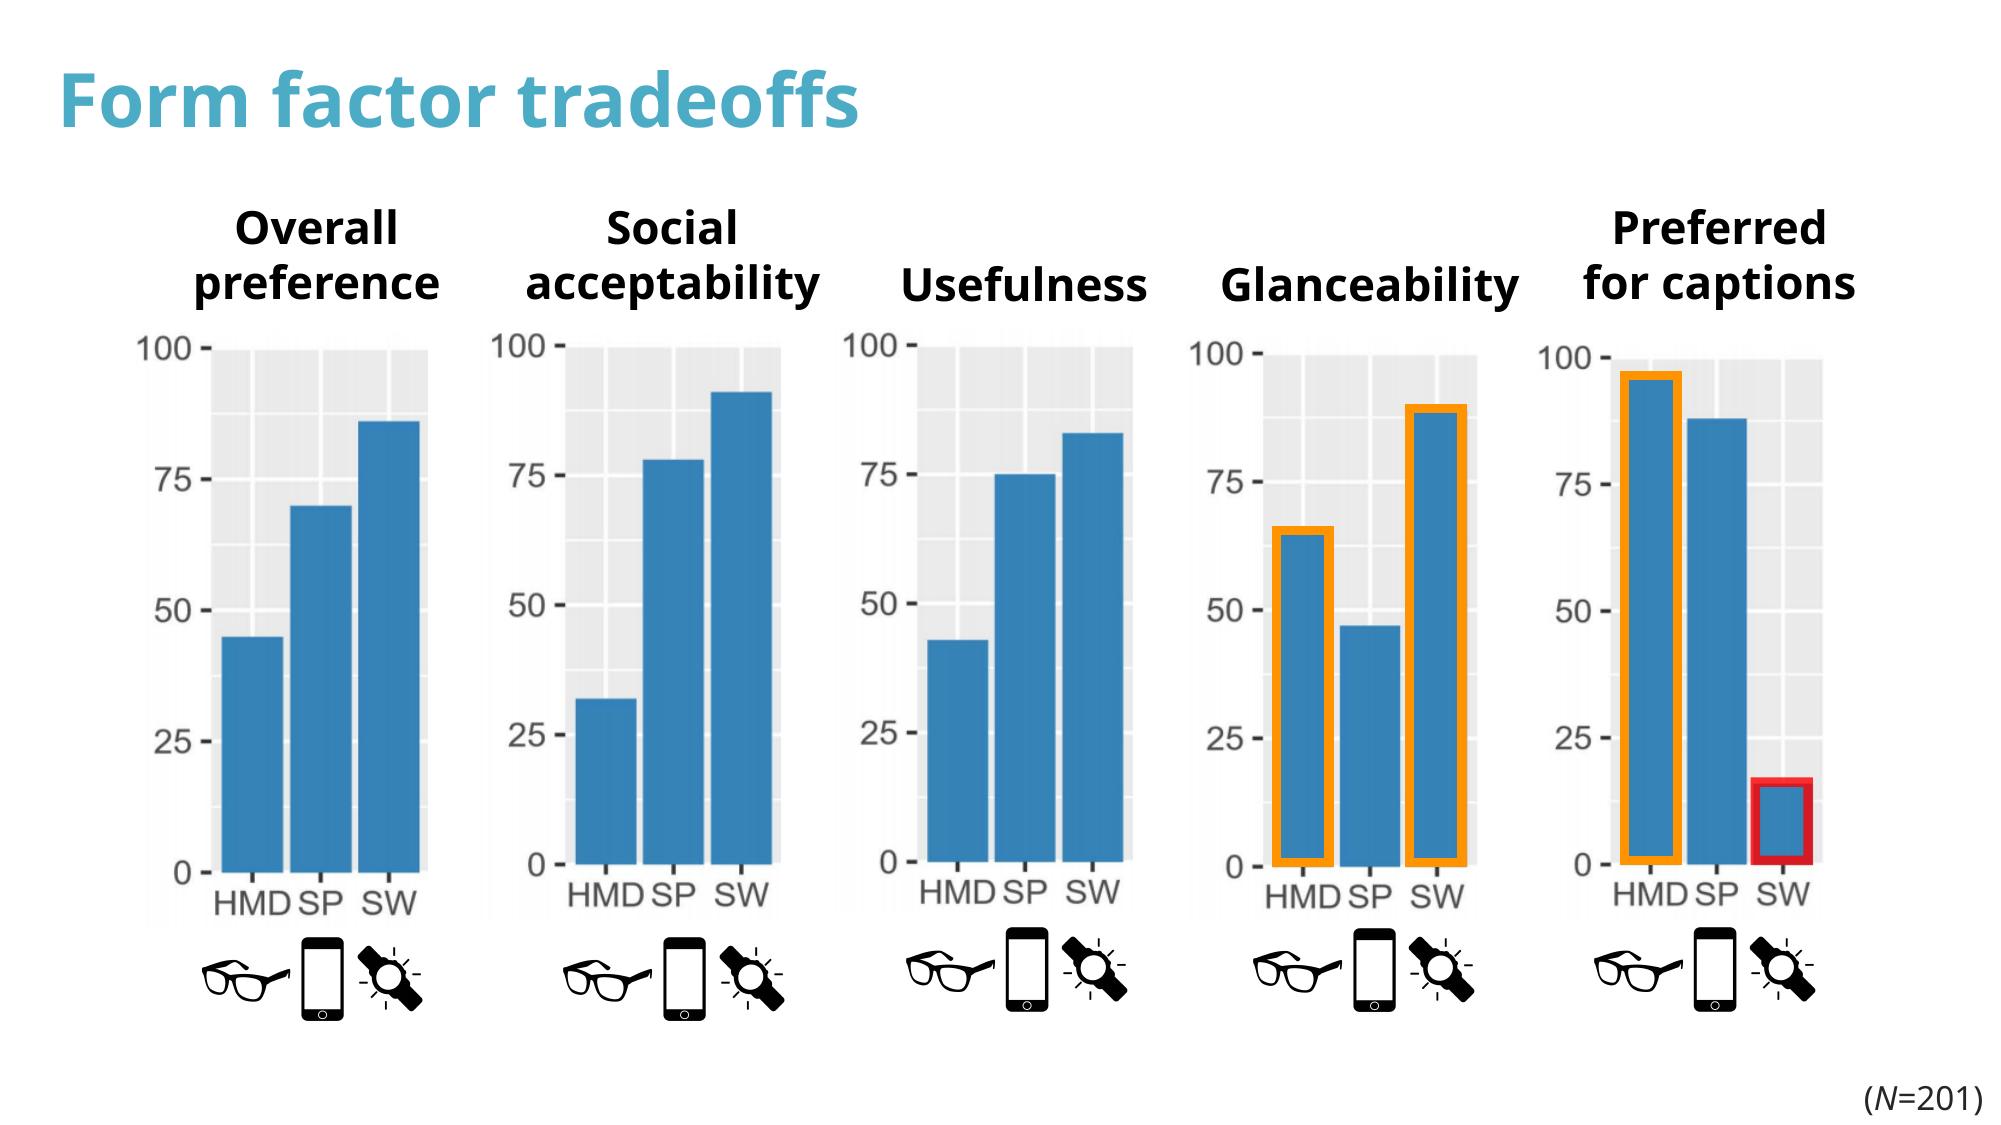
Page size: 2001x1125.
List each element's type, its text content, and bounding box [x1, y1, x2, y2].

picture [1590, 935, 1687, 1002]
picture [198, 944, 295, 1012]
text_box Usefulness [855, 248, 1193, 319]
picture [831, 322, 1133, 913]
picture [124, 327, 428, 930]
picture [1350, 924, 1400, 1014]
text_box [1747, 935, 1817, 1002]
picture [1183, 335, 1478, 922]
picture [298, 933, 349, 1023]
picture [902, 935, 999, 1002]
picture [478, 322, 781, 920]
picture [660, 933, 711, 1023]
text_box Preferred for captions [1561, 191, 1878, 316]
picture [1691, 924, 1741, 1014]
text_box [1406, 936, 1476, 1003]
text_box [716, 944, 786, 1012]
picture [1528, 339, 1829, 921]
text_box Social acceptability [504, 191, 842, 316]
text_box (N=201) [1849, 1069, 1999, 1125]
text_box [355, 944, 425, 1012]
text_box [1059, 935, 1129, 1002]
text_box Form factor tradeoffs [42, 45, 876, 150]
picture [1003, 924, 1053, 1014]
picture [559, 944, 656, 1012]
text_box Glanceability [1201, 248, 1539, 319]
picture [1249, 936, 1346, 1003]
text_box Overall preference [173, 191, 461, 316]
